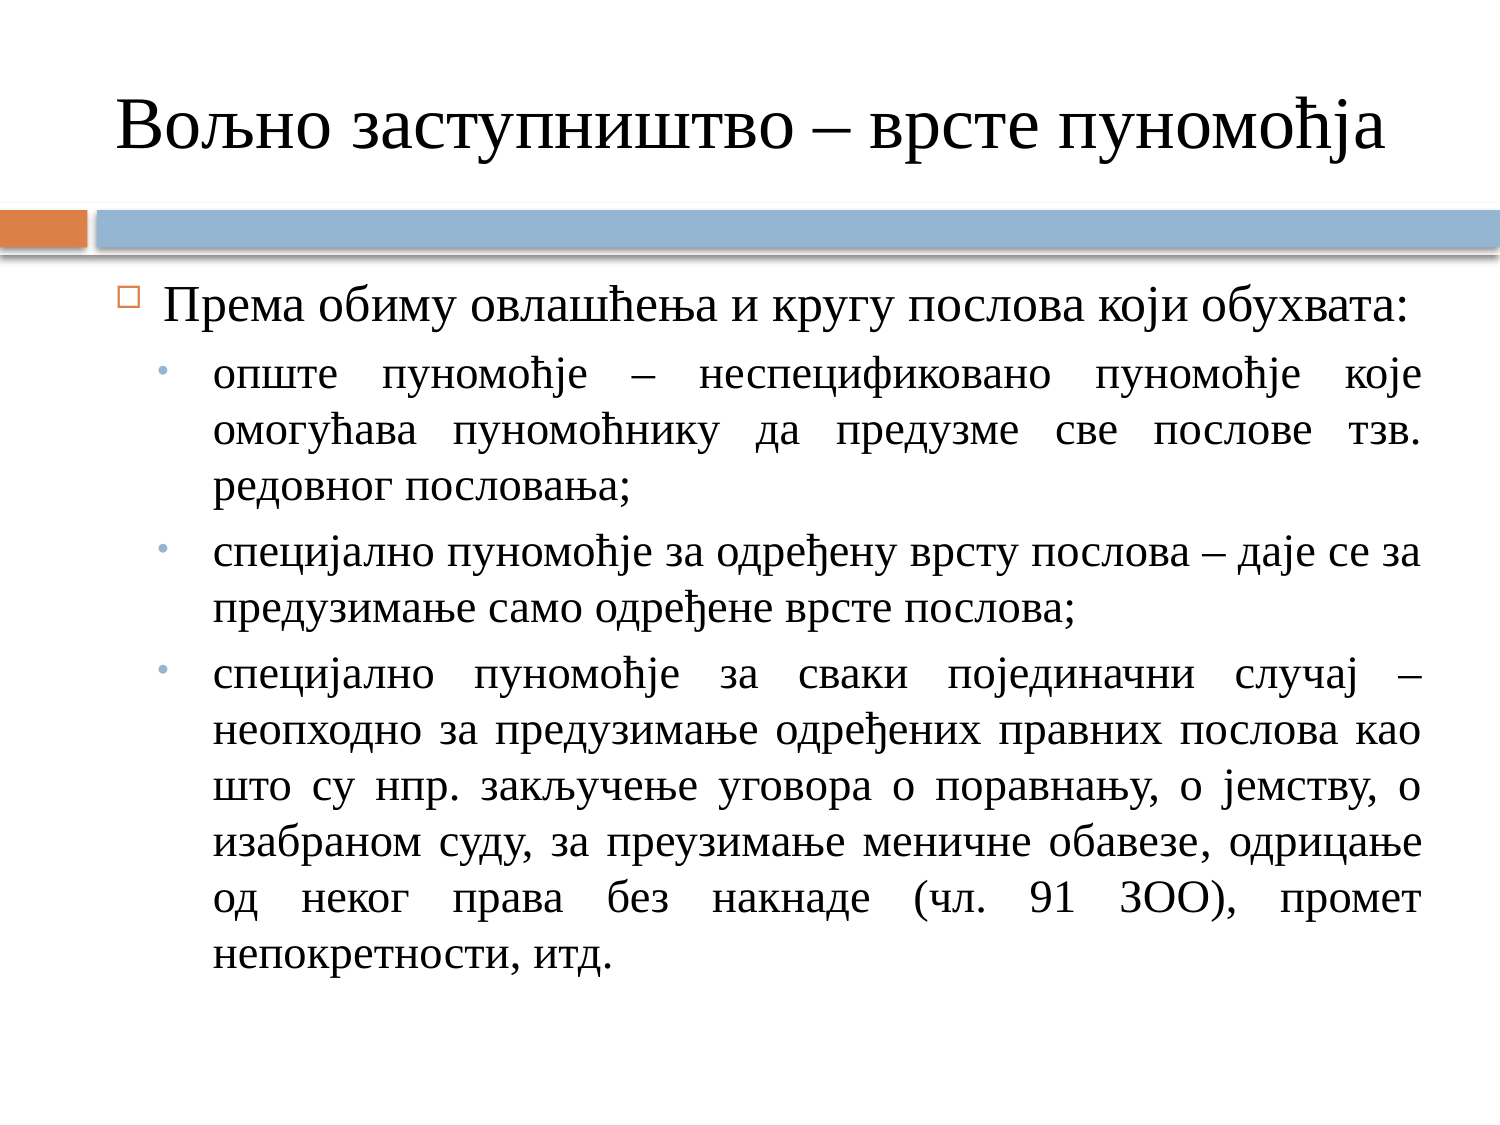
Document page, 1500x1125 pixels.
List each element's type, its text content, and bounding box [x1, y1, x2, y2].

title Вољно заступништво – врсте пуномоћја [100, 37, 1438, 200]
list Према обиму овлашћења и кругу послова који обухвата: опште пуномоћје – неспецификовано пуномоћје које омогућава пуномоћнику да предузме све послове тзв. редовног пословања; специјално пуномоћје за одређену врсту послова – даје се за предузимање само одређене врсте послова; специјално пуномоћје за сваки појединачни случај – неопходно за предузимање одређених правних послова као што су нпр. закључење уговора о поравнању, о јемству, о изабраном суду, за преузимање меничне обавезе, одрицање од неког права без накнаде (чл. 91 ЗОО), промет непокретности, итд. [100, 262, 1438, 1000]
